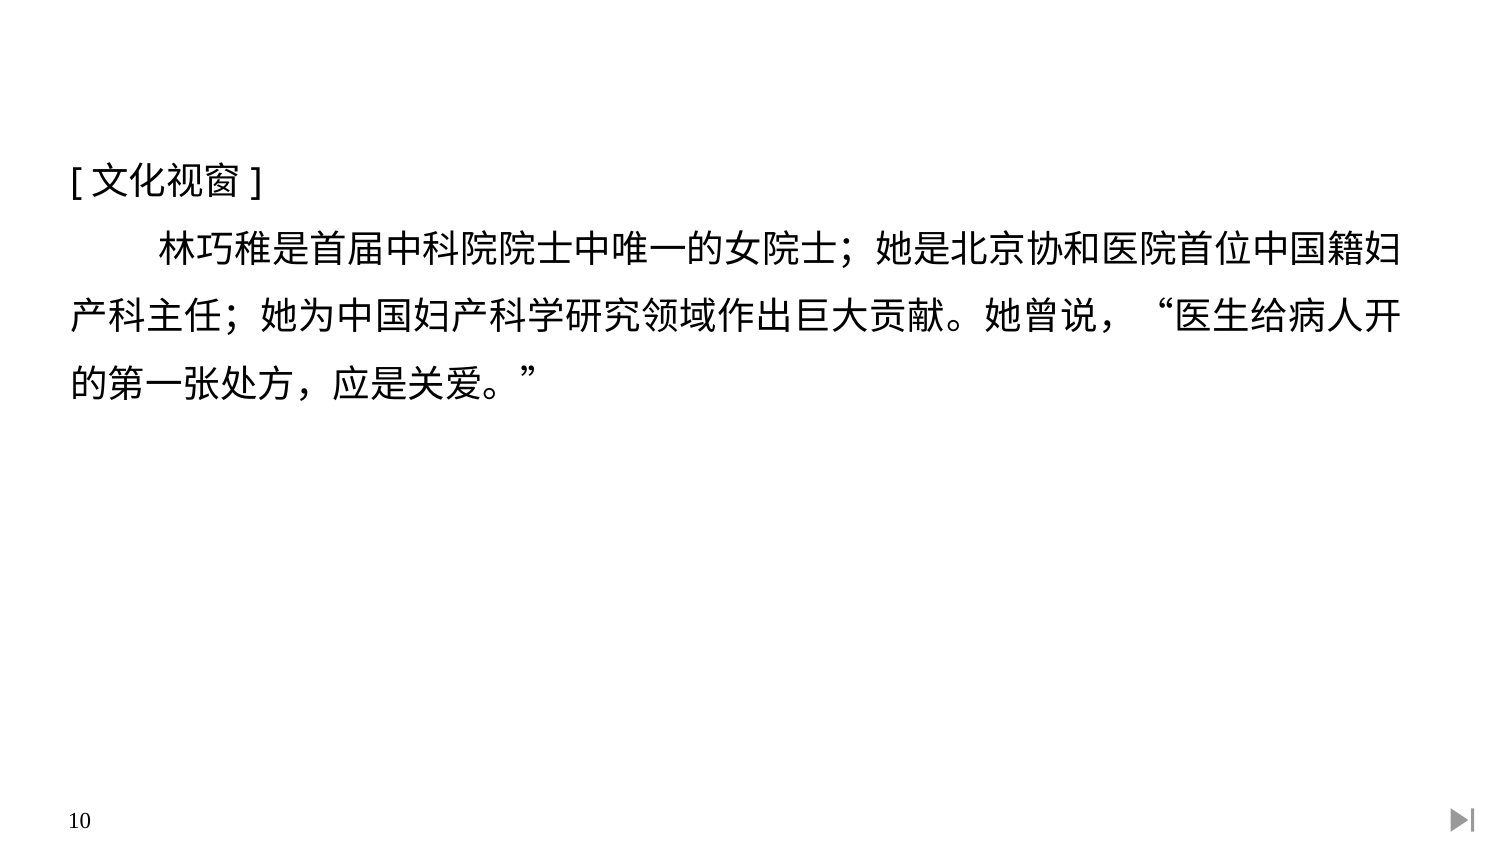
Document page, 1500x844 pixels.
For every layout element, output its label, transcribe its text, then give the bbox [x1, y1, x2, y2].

text_box [文化视窗] 林巧稚是首届中科院院士中唯一的女院士；她是北京协和医院首位中国籍妇产科主任；她为中国妇产科学研究领域作出巨大贡献。她曾说，“医生给病人开的第一张处方，应是关爱。” [58, 129, 1415, 411]
